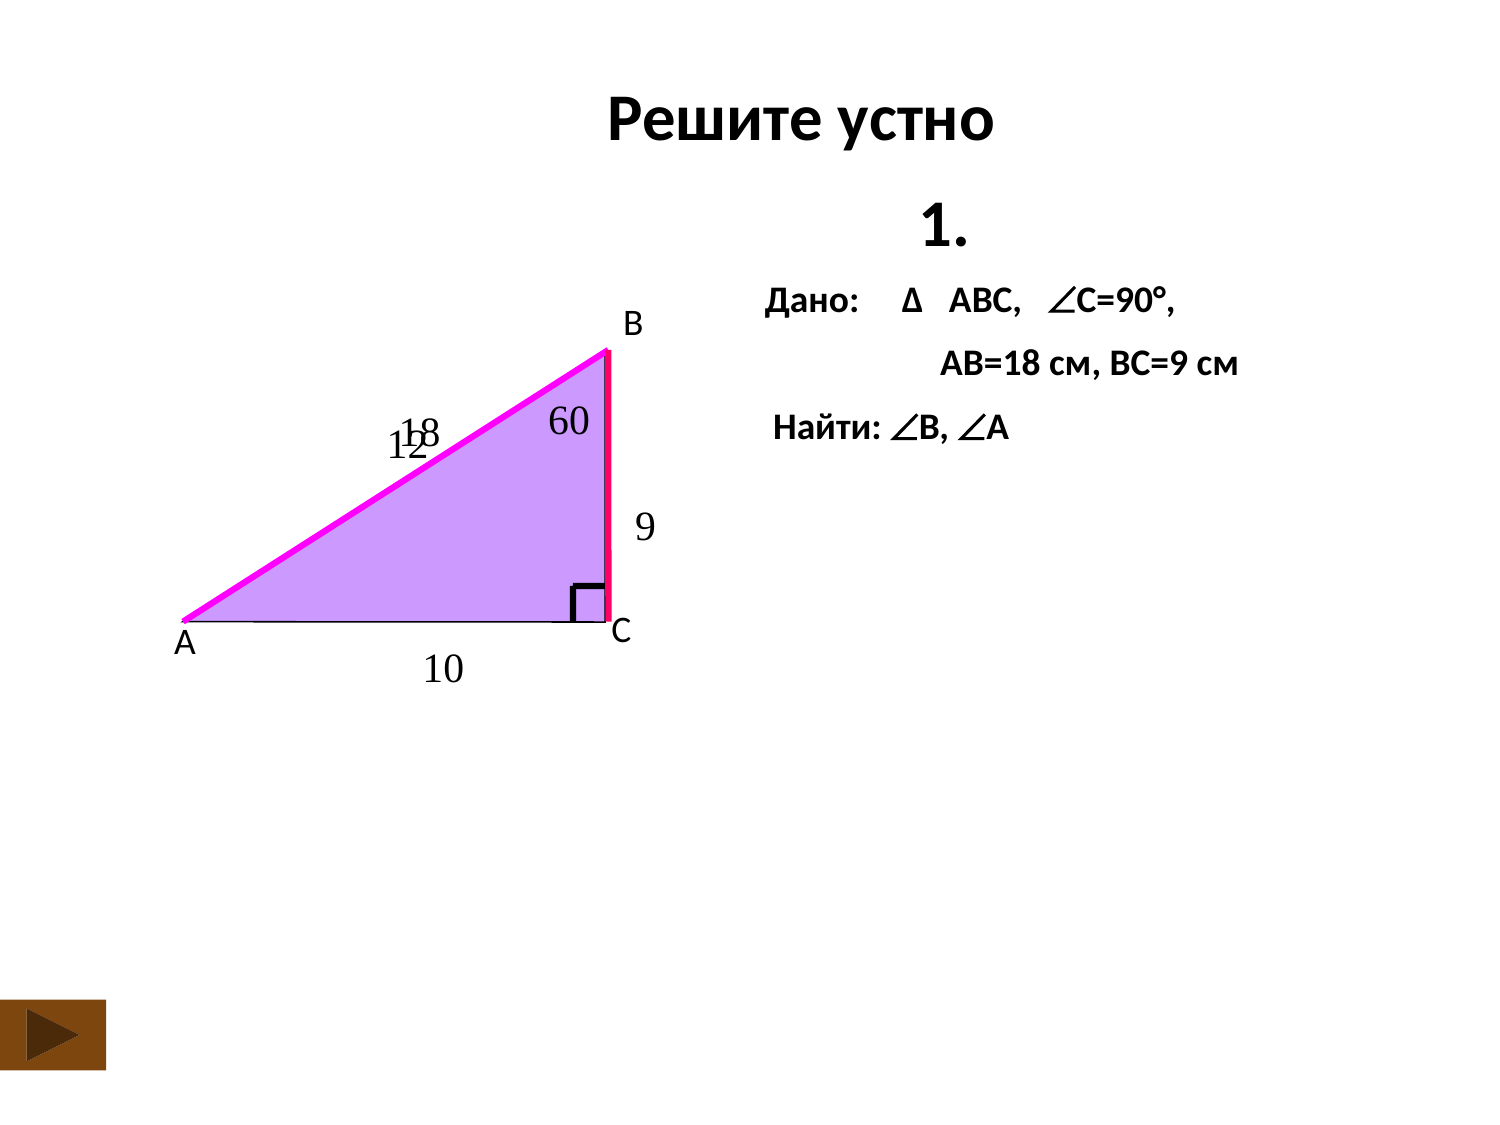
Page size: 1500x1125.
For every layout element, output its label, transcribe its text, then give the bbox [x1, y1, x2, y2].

text_box A [159, 609, 285, 670]
text_box 1. [903, 172, 1211, 268]
text_box 12 [371, 408, 445, 474]
text_box [204, 417, 606, 623]
text_box 18 [383, 397, 457, 462]
text_box B [608, 290, 734, 351]
text_box 9 [620, 491, 671, 557]
text_box Дано: ∆ ABC, C=90°, AB=18 см, ВC=9 см Найти: B, А [749, 267, 1413, 455]
text_box C [596, 597, 722, 658]
text_box Решите устно [159, 66, 1436, 161]
text_box [0, 999, 107, 1071]
text_box [551, 350, 606, 385]
text_box 60 [501, 385, 609, 451]
text_box 10 [407, 633, 480, 699]
